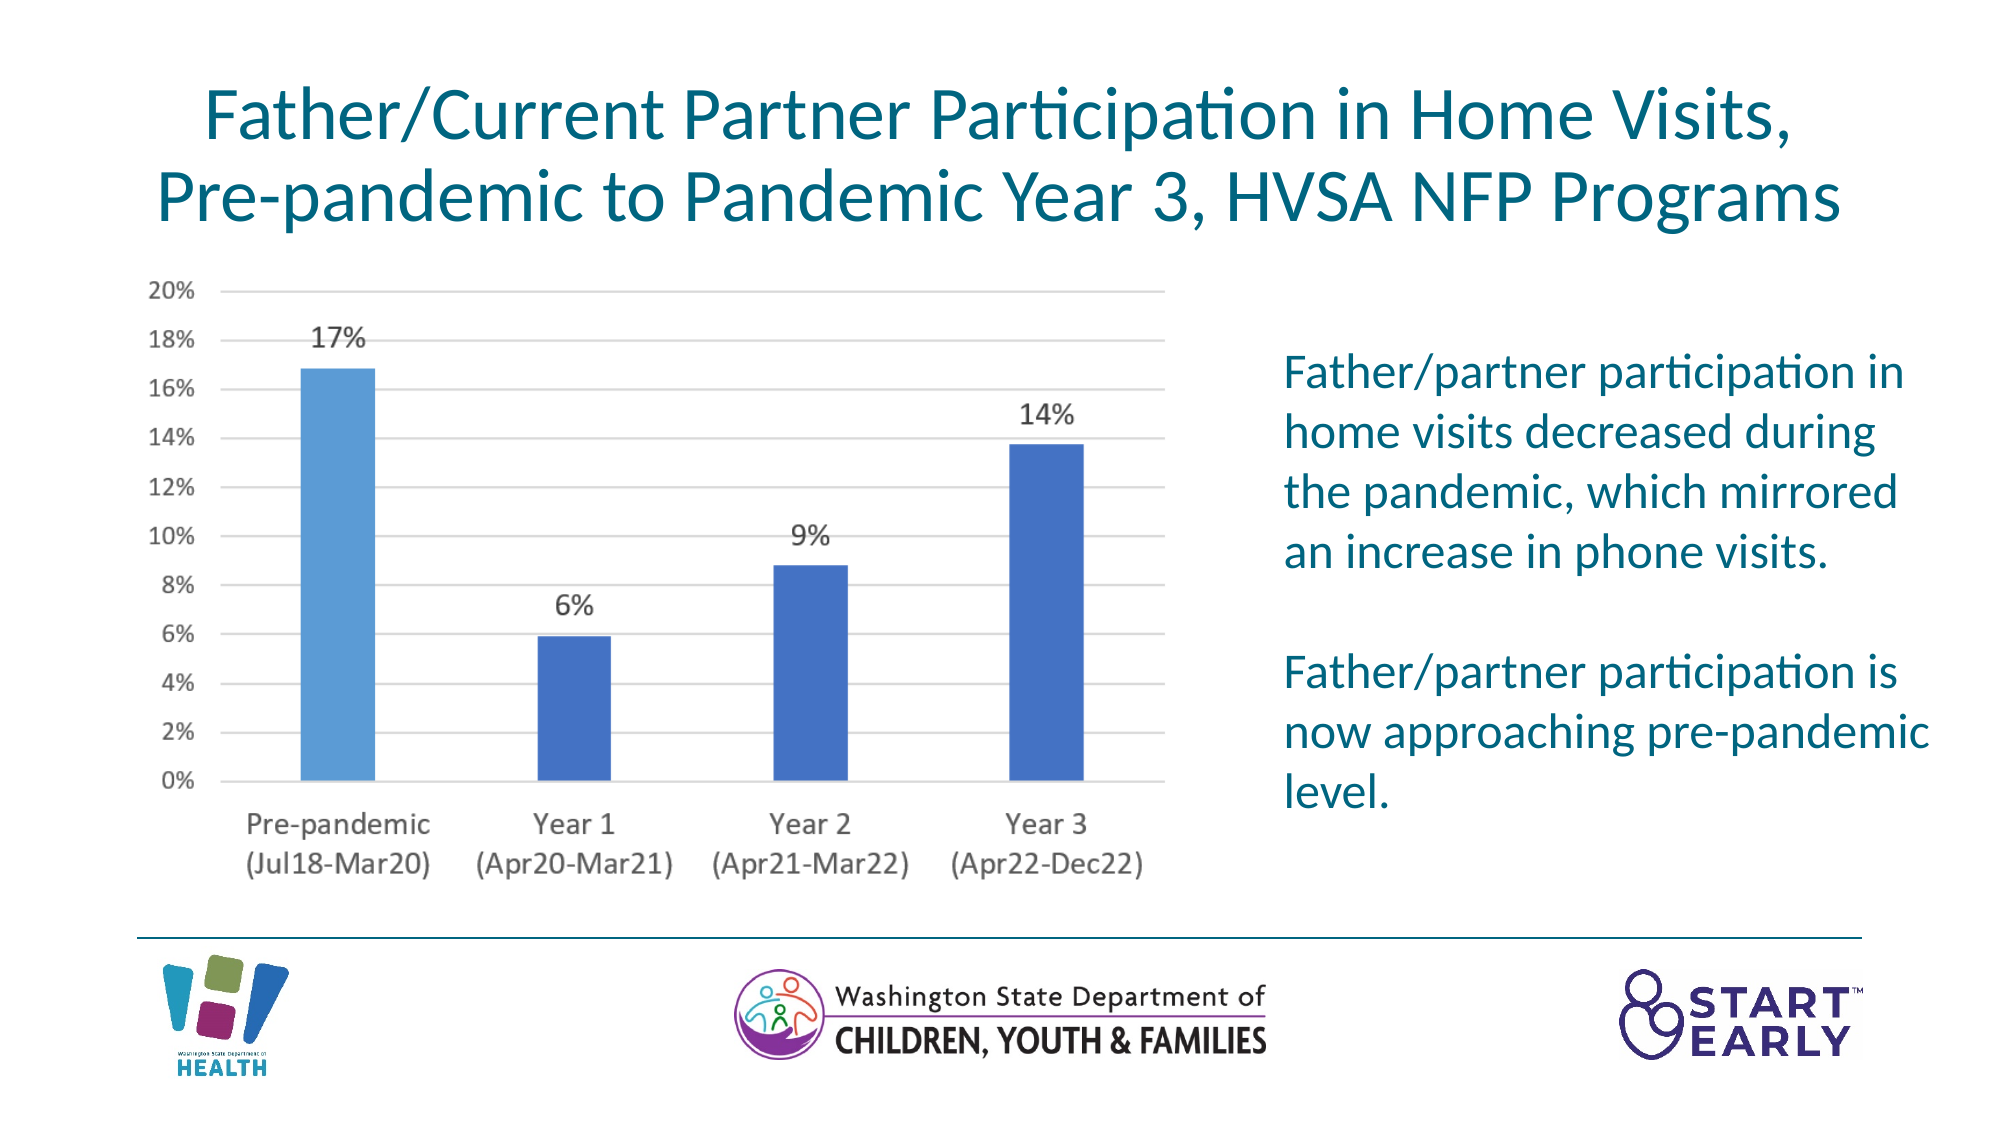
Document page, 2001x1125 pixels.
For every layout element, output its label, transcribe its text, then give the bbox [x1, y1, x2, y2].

title Father/Current Partner Participation in Home Visits, Pre-pandemic to Pandemic Year 3, HVSA NFP Programs [137, 59, 1863, 246]
picture [157, 946, 294, 1084]
picture [1619, 969, 1863, 1060]
text_box Father/partner participation in home visits decreased during the pandemic, which mirrored an increase in phone visits. Father/partner participation is now approaching pre-pandemic level. [1268, 331, 1969, 826]
picture [734, 969, 1266, 1060]
picture [137, 272, 1179, 890]
